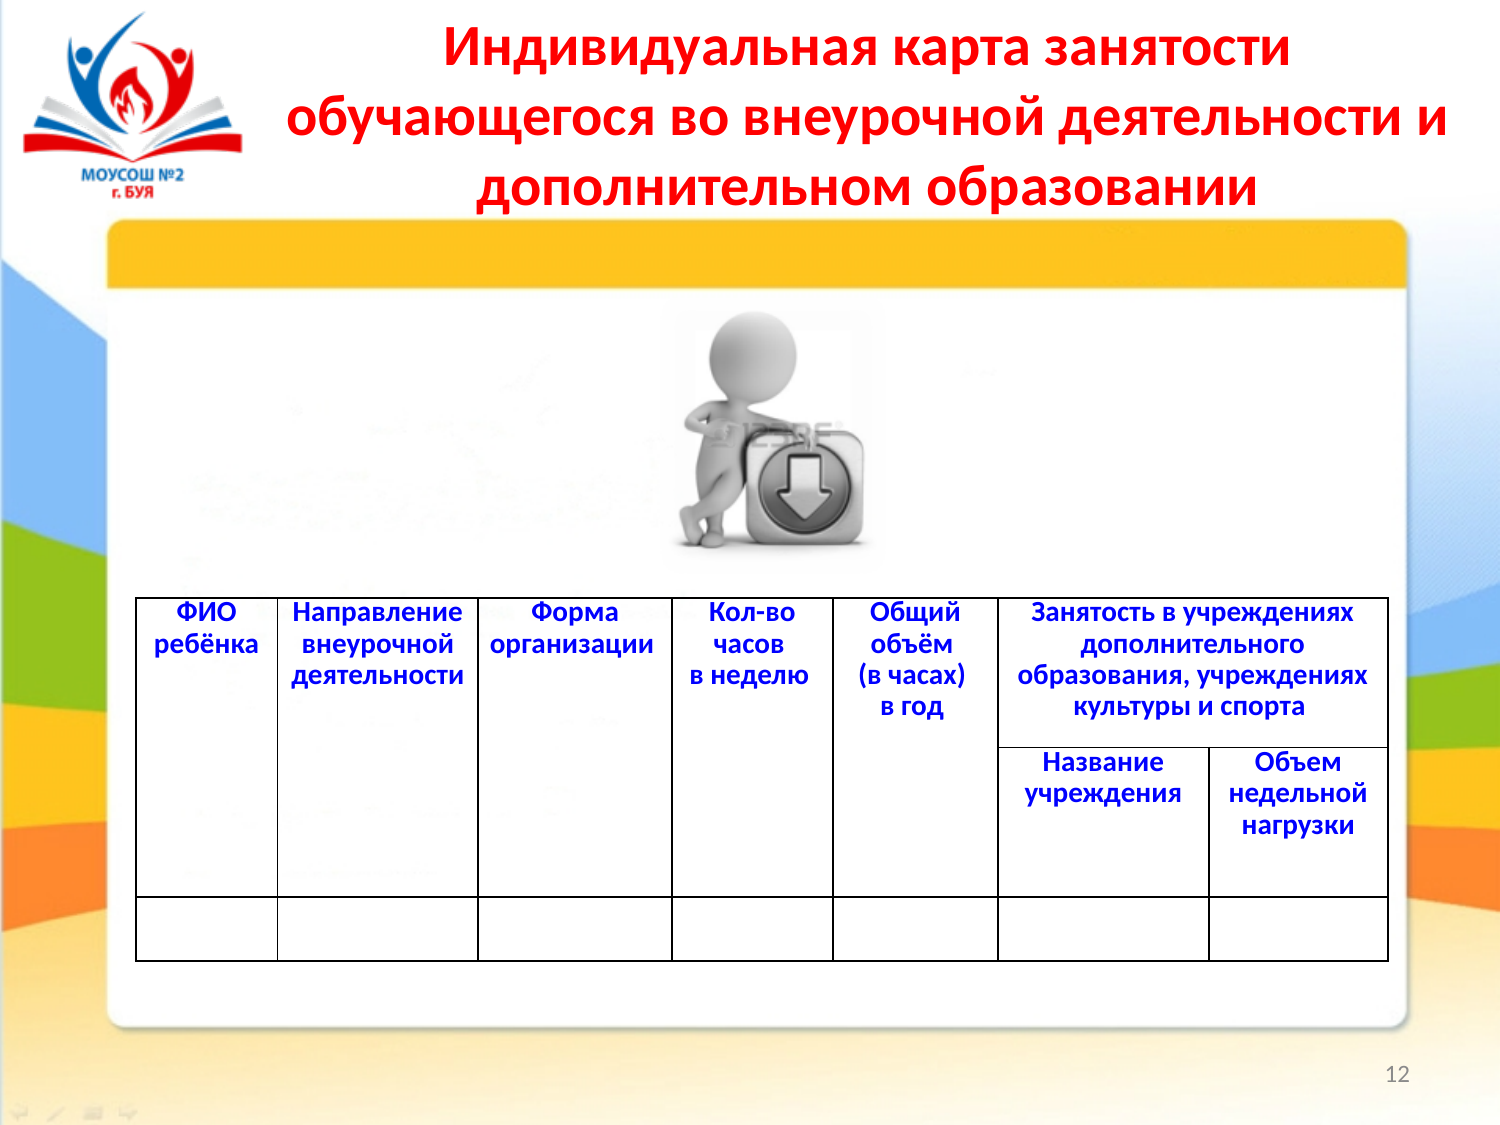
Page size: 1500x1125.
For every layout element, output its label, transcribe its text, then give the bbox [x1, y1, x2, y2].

table_header Направление внеурочной деятельности [278, 599, 477, 896]
text_box Индивидуальная карта занятости обучающегося во внеурочной деятельности и дополнительном образовании [270, 0, 1471, 225]
table_header Занятость в учреждениях дополнительного образования, учреждениях культуры и спорта [999, 599, 1387, 747]
table_cell [834, 898, 997, 960]
table_header Общий объём (в часах) в год [834, 599, 997, 896]
table_cell [673, 898, 832, 960]
table_cell Название учреждения [999, 748, 1208, 896]
table_cell [479, 898, 671, 960]
table_header Кол-во часов в неделю [673, 599, 832, 896]
table_cell [999, 898, 1208, 960]
table_cell [137, 898, 277, 960]
picture [0, 0, 1500, 1125]
table_header Форма организации [479, 599, 671, 896]
table_cell [278, 898, 477, 960]
table_cell Объем недельной нагрузки [1210, 748, 1387, 896]
table_cell [1210, 898, 1387, 960]
slide_number 12 [1074, 1042, 1425, 1103]
table_header ФИО ребёнка [137, 599, 277, 896]
